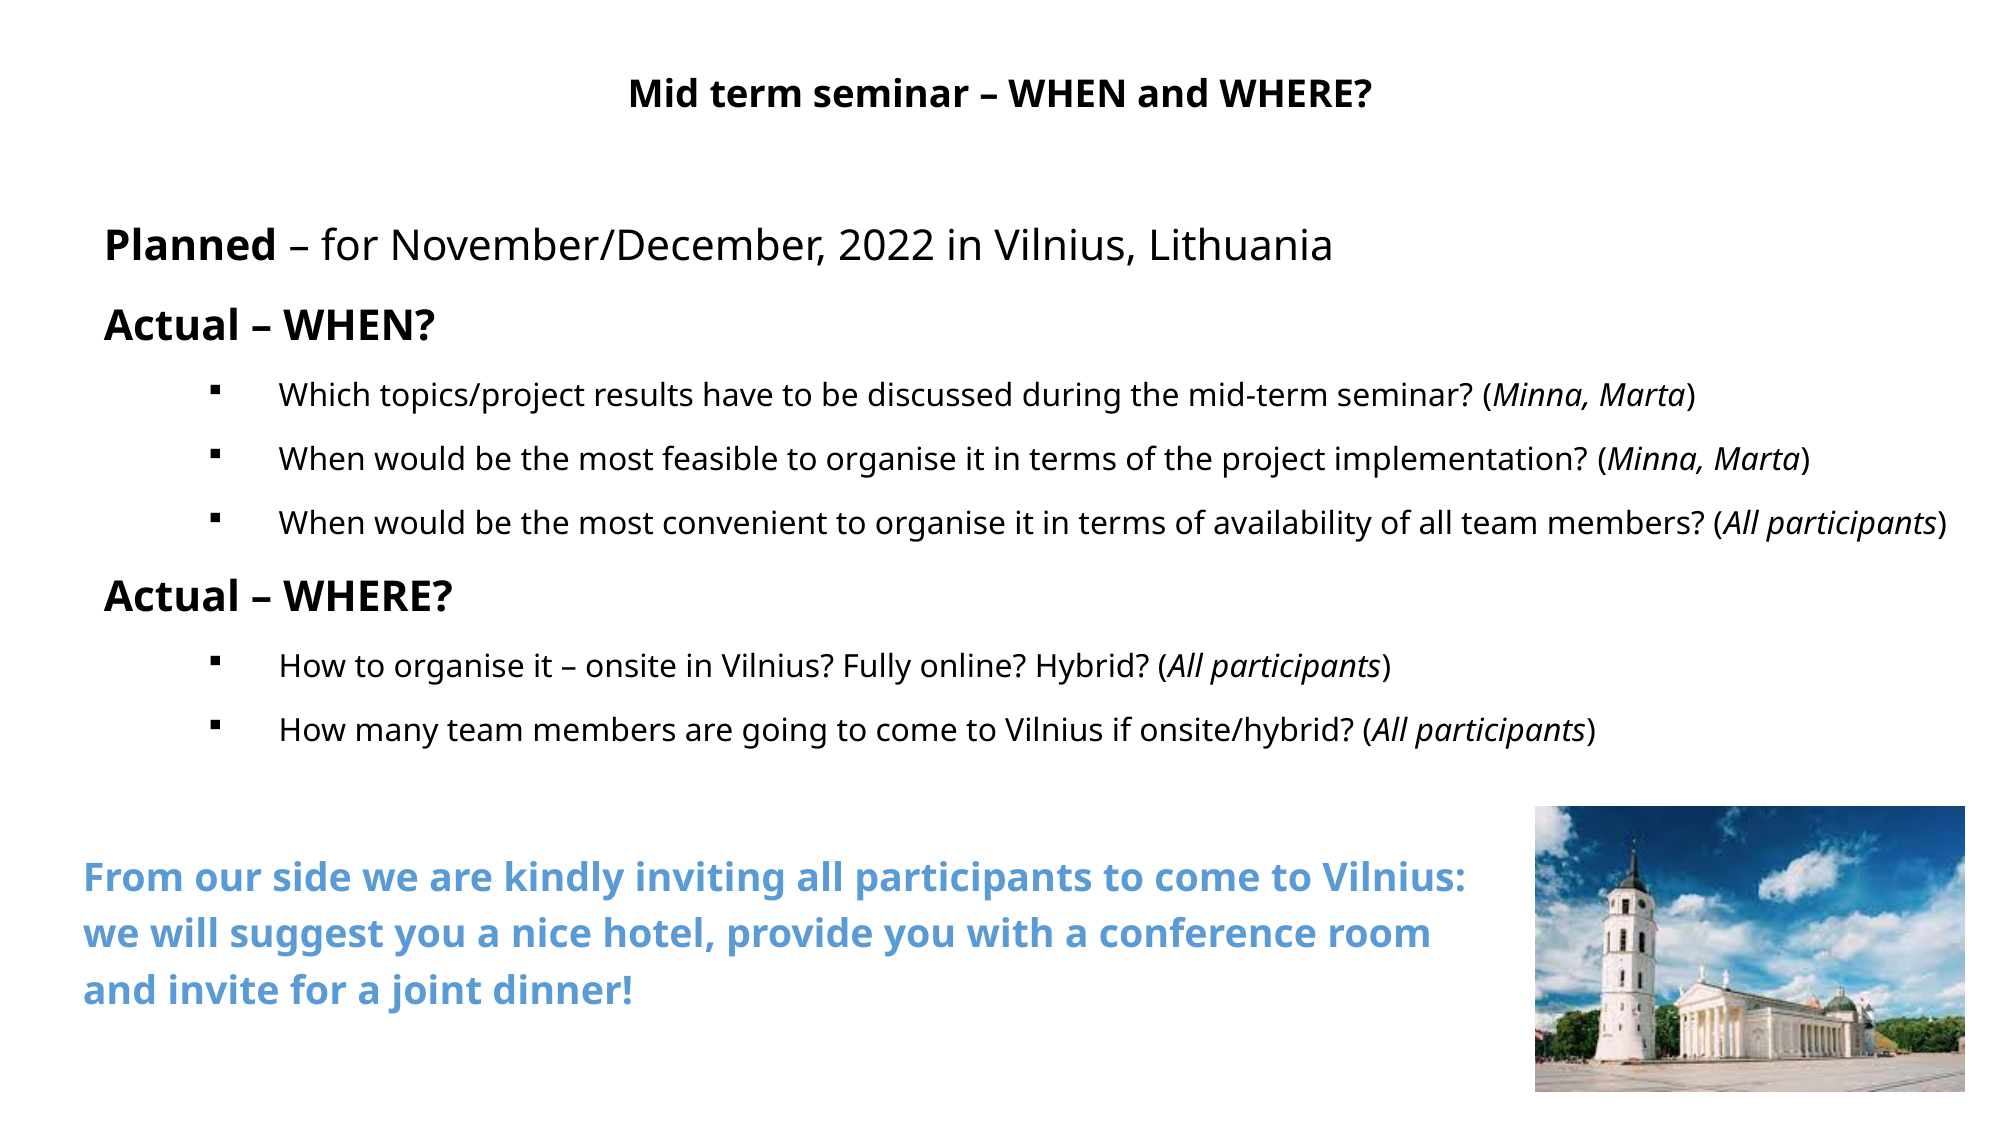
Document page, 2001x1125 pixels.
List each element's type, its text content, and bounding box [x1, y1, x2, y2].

list Planned – for November/December, 2022 in Vilnius, Lithuania Actual – WHEN? Which topics/project results have to be discussed during the mid-term seminar? (Minna, Marta) When would be the most feasible to organise it in terms of the project implementation? (Minna, Marta) When would be the most convenient to organise it in terms of availability of all team members? (All participants) Actual – WHERE? How to organise it – onsite in Vilnius? Fully online? Hybrid? (All participants) How many team members are going to come to Vilnius if onsite/hybrid? (All participants) [74, 200, 1966, 804]
picture [1535, 806, 1965, 1093]
text_box From our side we are kindly inviting all participants to come to Vilnius: we will suggest you a nice hotel, provide you with a conference room and invite for a joint dinner! [54, 834, 1505, 1076]
title Mid term seminar – WHEN and WHERE? [54, 66, 1946, 170]
